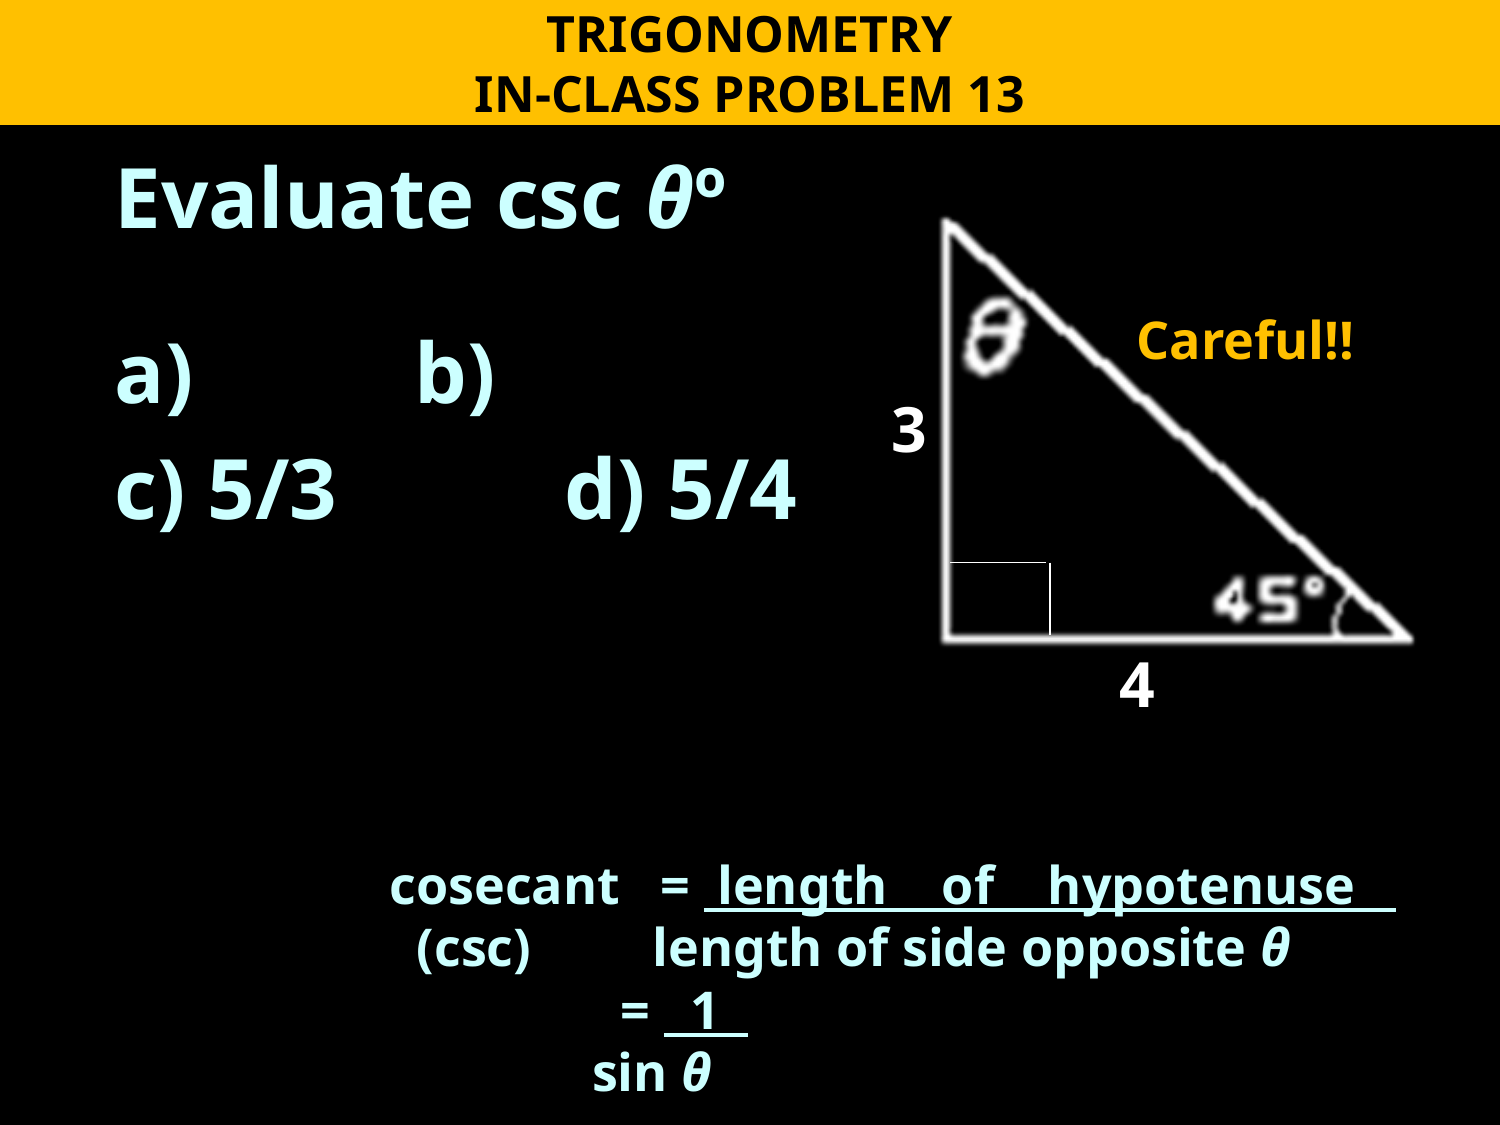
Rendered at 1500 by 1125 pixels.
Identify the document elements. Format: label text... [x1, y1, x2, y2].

text_box 4 [1104, 660, 1171, 728]
text_box TRIGONOMETRY IN-CLASS PROBLEM 13 [0, 0, 1500, 125]
text_box cosecant = length of hypotenuse (csc) length of side opposite θ = 1 . sin θ [374, 844, 1500, 1110]
picture [921, 199, 1426, 651]
text_box 3 [876, 382, 916, 473]
